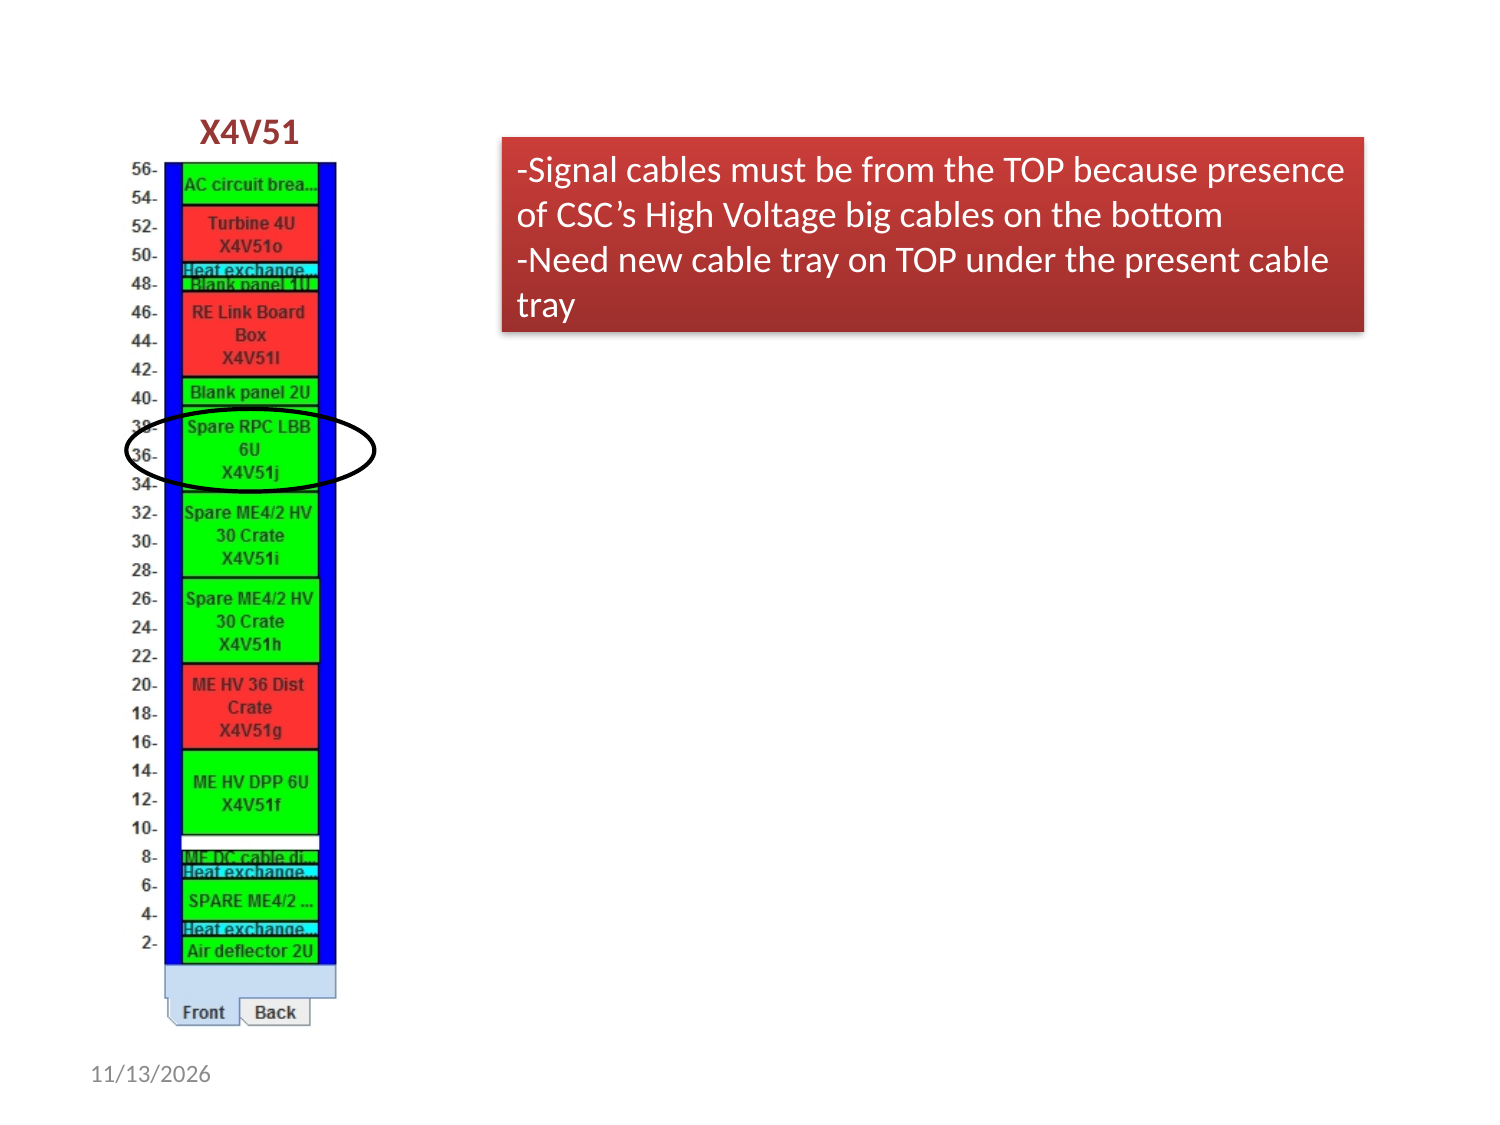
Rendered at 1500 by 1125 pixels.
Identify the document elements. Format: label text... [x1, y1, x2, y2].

text_box X4V51 [184, 100, 315, 147]
text_box [357, 426, 377, 474]
text_box -Signal cables must be from the TOP because presence of CSC’s High Voltage big cables on the bottom -Need new cable tray on TOP under the present cable tray [501, 137, 1365, 332]
picture [100, 148, 351, 1036]
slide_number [75, 1042, 425, 1103]
